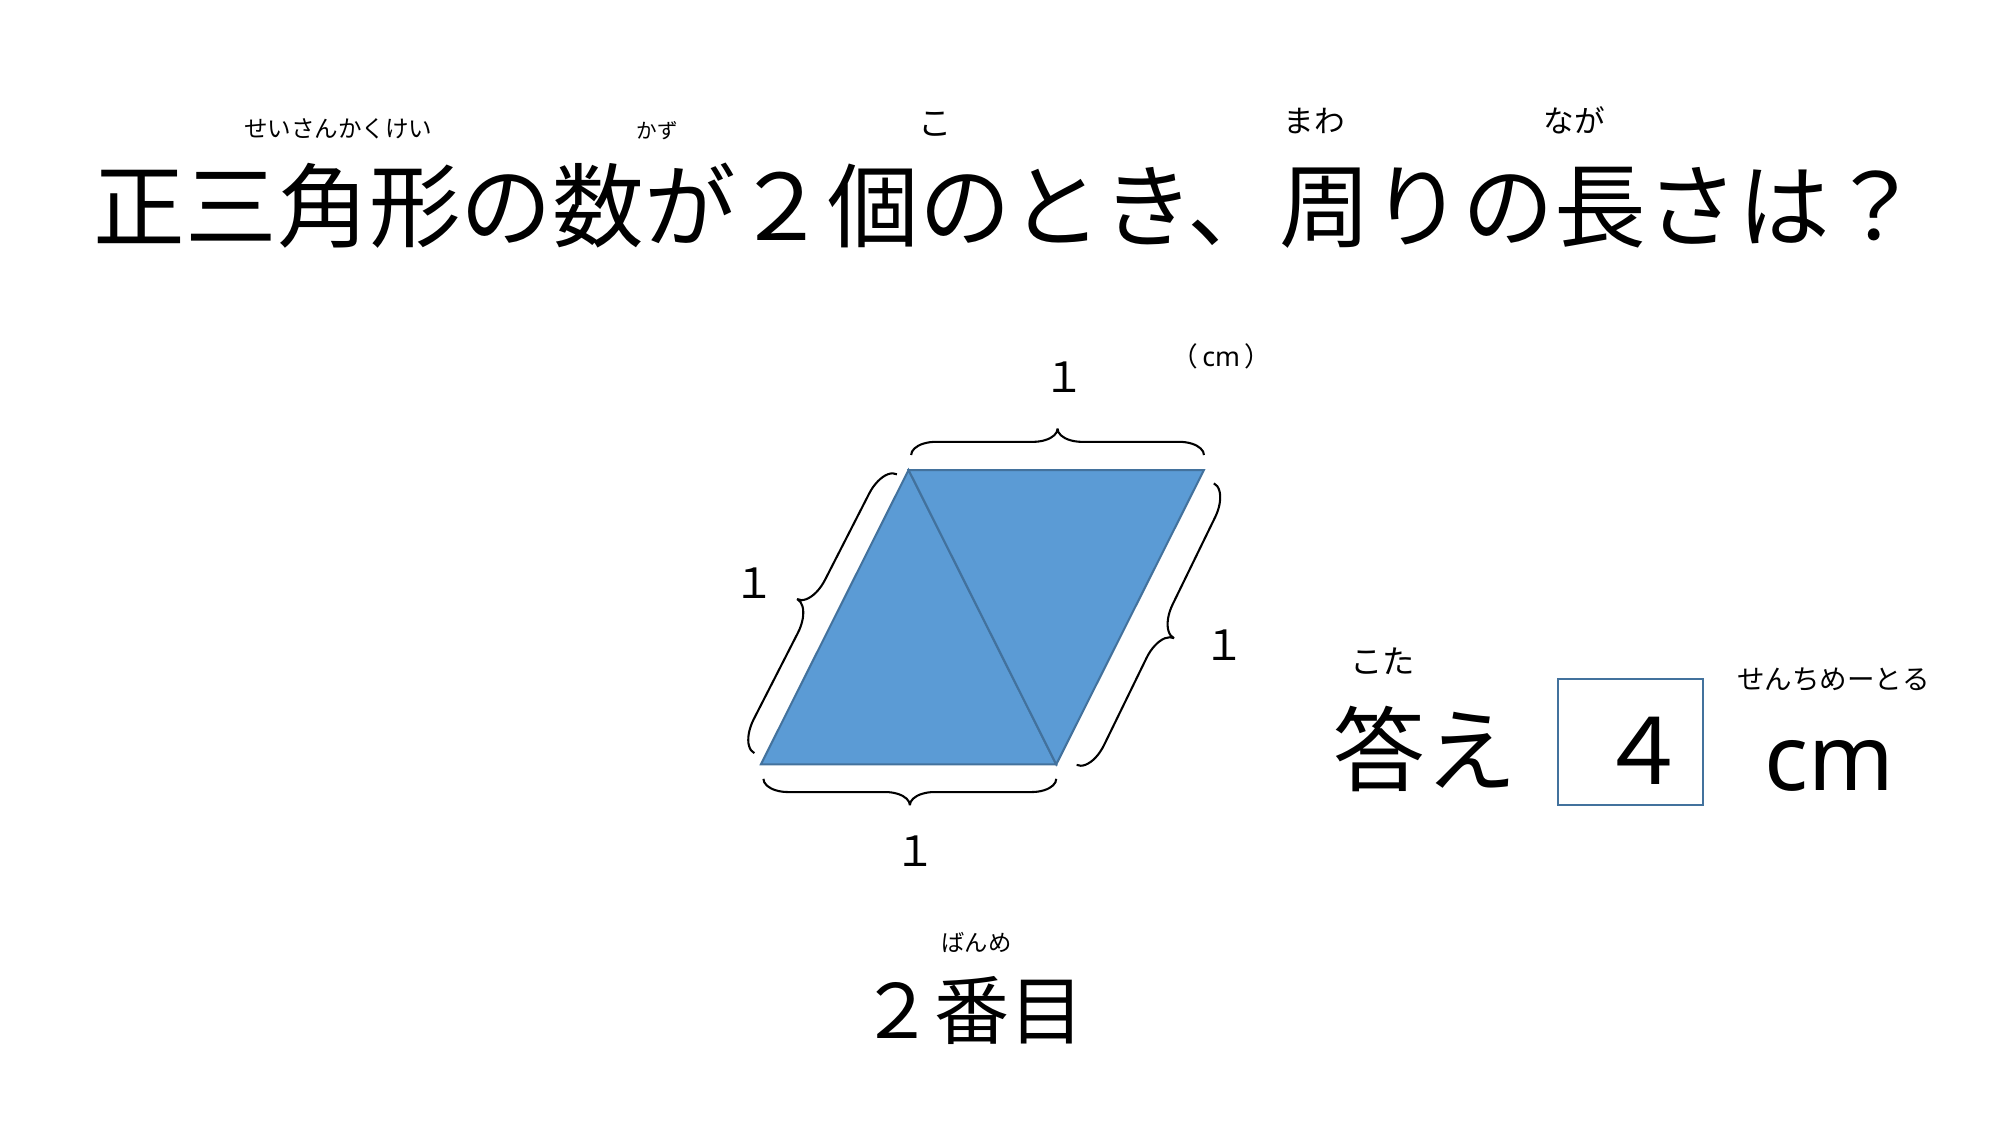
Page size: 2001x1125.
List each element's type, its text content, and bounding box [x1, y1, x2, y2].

text_box １ [1136, 597, 1271, 678]
text_box [762, 778, 1057, 803]
text_box [1158, 482, 1221, 597]
text_box こた [1301, 606, 1433, 688]
text_box [759, 470, 1055, 766]
text_box せんちめーとる [1694, 651, 1945, 704]
text_box 答え [1318, 685, 1540, 811]
text_box （cm） [1154, 299, 1289, 380]
text_box ２番目 [798, 946, 1146, 1083]
text_box [906, 469, 1206, 767]
text_box なが [1498, 90, 1620, 147]
text_box かず [599, 94, 736, 151]
text_box まわ [1238, 90, 1360, 147]
text_box こ [858, 94, 980, 151]
text_box [747, 472, 898, 754]
title 正三角形の数が２個のとき、周りの長さは？ [69, 102, 1947, 320]
text_box [910, 428, 1205, 456]
text_box １ [977, 329, 1111, 410]
text_box ばんめ [900, 908, 1077, 965]
text_box １ [666, 535, 801, 616]
text_box せいさんかくけい [198, 94, 502, 151]
text_box cm [1749, 691, 2000, 817]
text_box １ [827, 803, 962, 884]
text_box [1076, 643, 1138, 767]
text_box [1557, 678, 1704, 806]
text_box ４ [1582, 806, 1688, 811]
